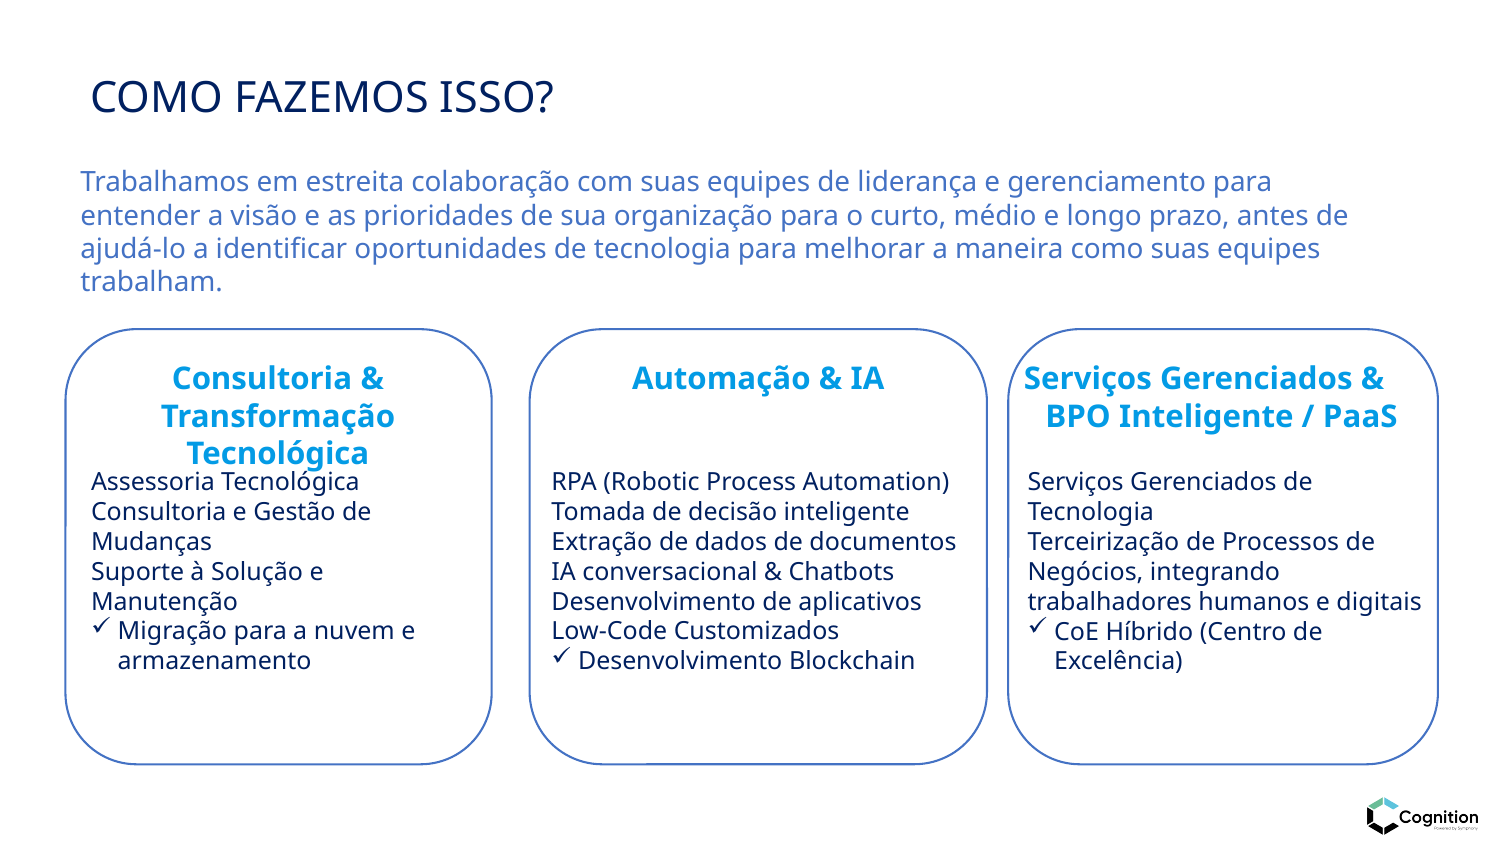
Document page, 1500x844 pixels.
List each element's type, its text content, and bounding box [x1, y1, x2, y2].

text_box [555, 749, 961, 766]
text_box Consultoria & Transformação Tecnológica [65, 350, 491, 440]
text_box Assessoria Tecnológica Consultoria e Gestão de Mudanças Suporte à Solução e Manutenção Migração para a nuvem e armazenamento [76, 458, 492, 650]
title Como fazemos isso? [75, 40, 1423, 156]
text_box Trabalhamos em estreita colaboração com suas equipes de liderança e gerenciamento para entender a visão e as prioridades de sua organização para o curto, médio e longo prazo, antes de ajudá-lo a identificar oportunidades de tecnologia para melhorar a maneira como suas equipes trabalham. [65, 156, 1373, 305]
text_box [1027, 328, 1419, 350]
picture [1366, 797, 1478, 835]
text_box Serviços Gerenciados de Tecnologia Terceirização de Processos de Negócios, integrando trabalhadores humanos e digitais CoE Híbrido (Centro de Excelência) [1012, 458, 1438, 610]
text_box RPA (Robotic Process Automation) Tomada de decisão inteligente Extração de dados de documentos IA conversacional & Chatbots Desenvolvimento de aplicativos Low-Code Customizados Desenvolvimento Blockchain [536, 458, 980, 749]
text_box [64, 384, 493, 766]
text_box [1007, 377, 1439, 766]
text_box Automação & IA [529, 350, 987, 440]
text_box [549, 328, 967, 350]
text_box [528, 390, 989, 726]
text_box [84, 328, 473, 350]
text_box Serviços Gerenciados & BPO Inteligente / PaaS [1009, 350, 1435, 440]
